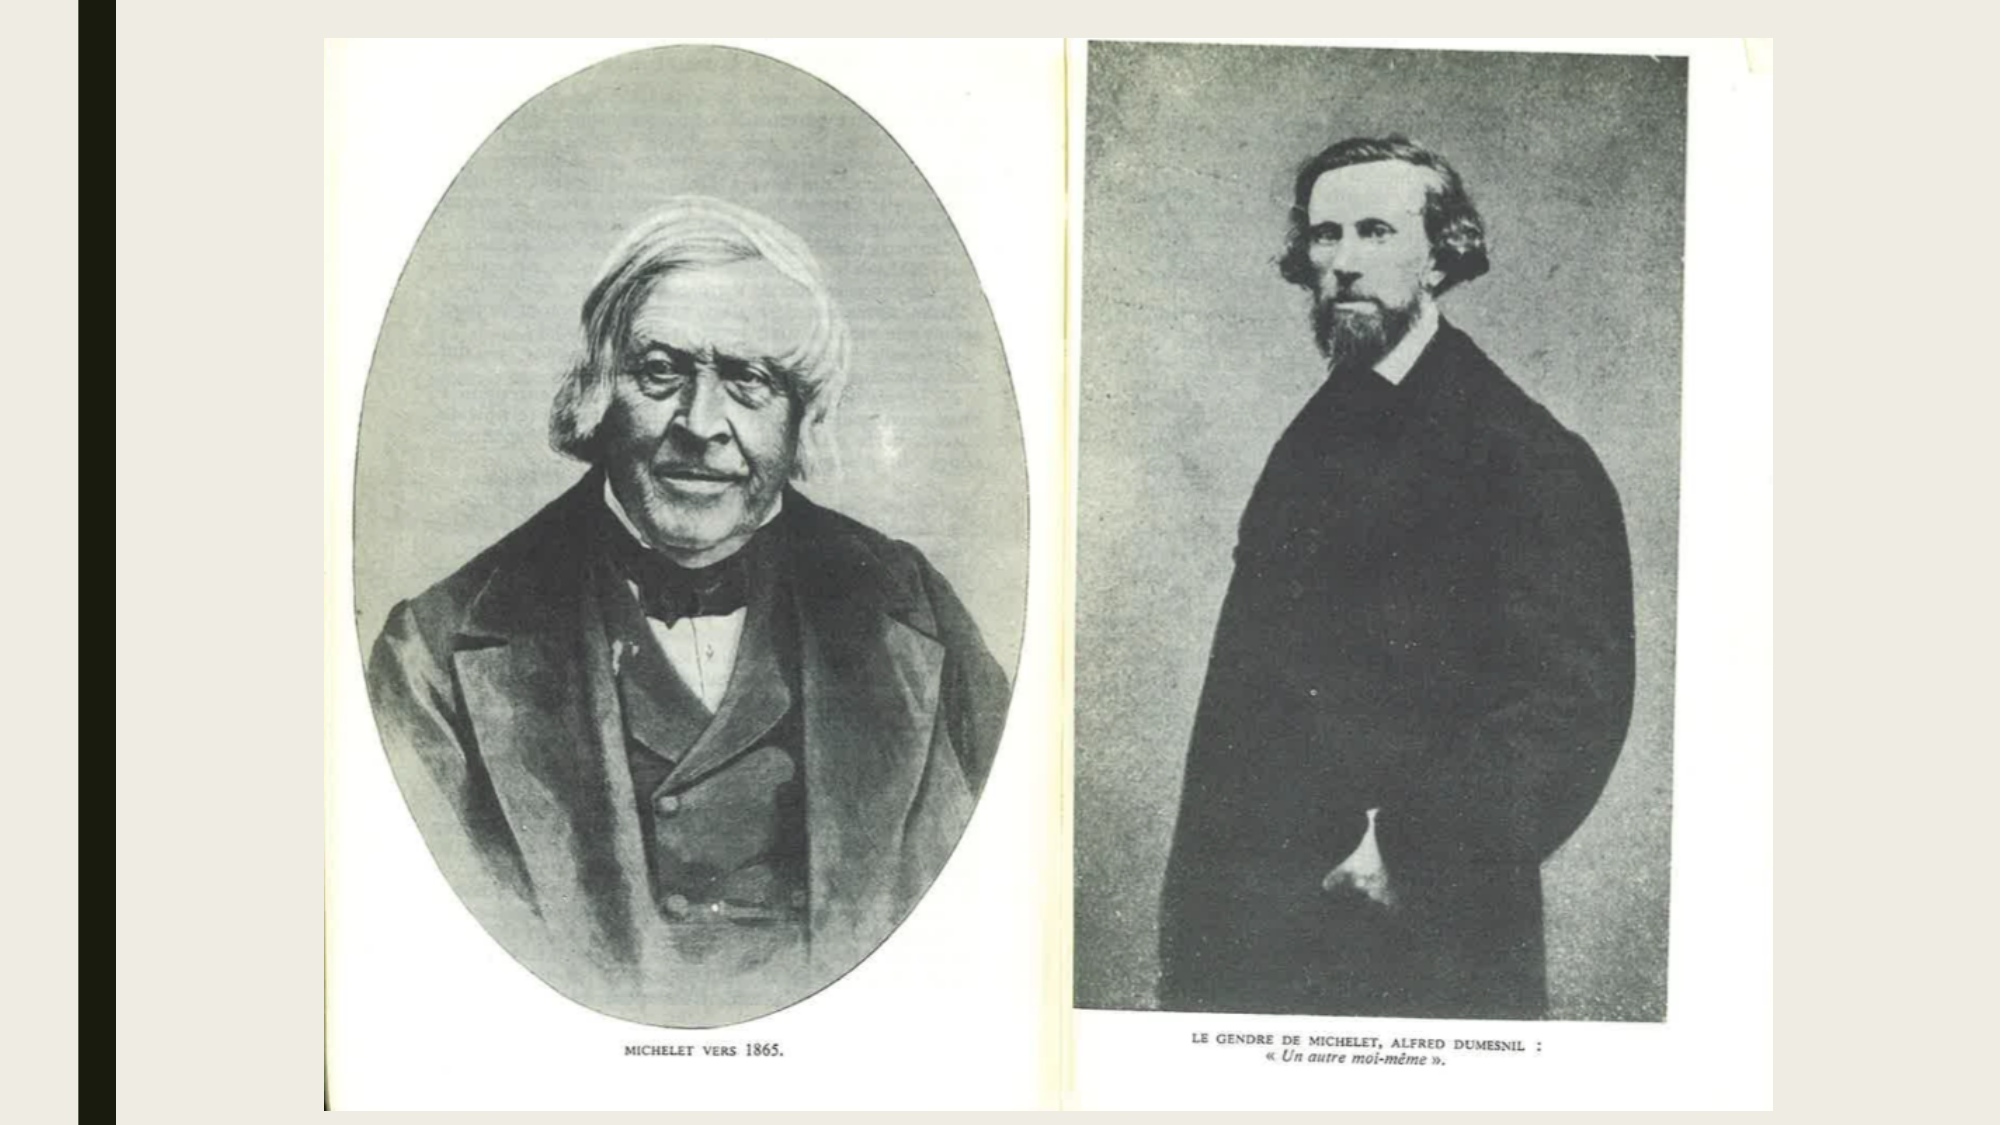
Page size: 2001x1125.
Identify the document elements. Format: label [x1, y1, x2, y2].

list [324, 37, 1773, 1111]
